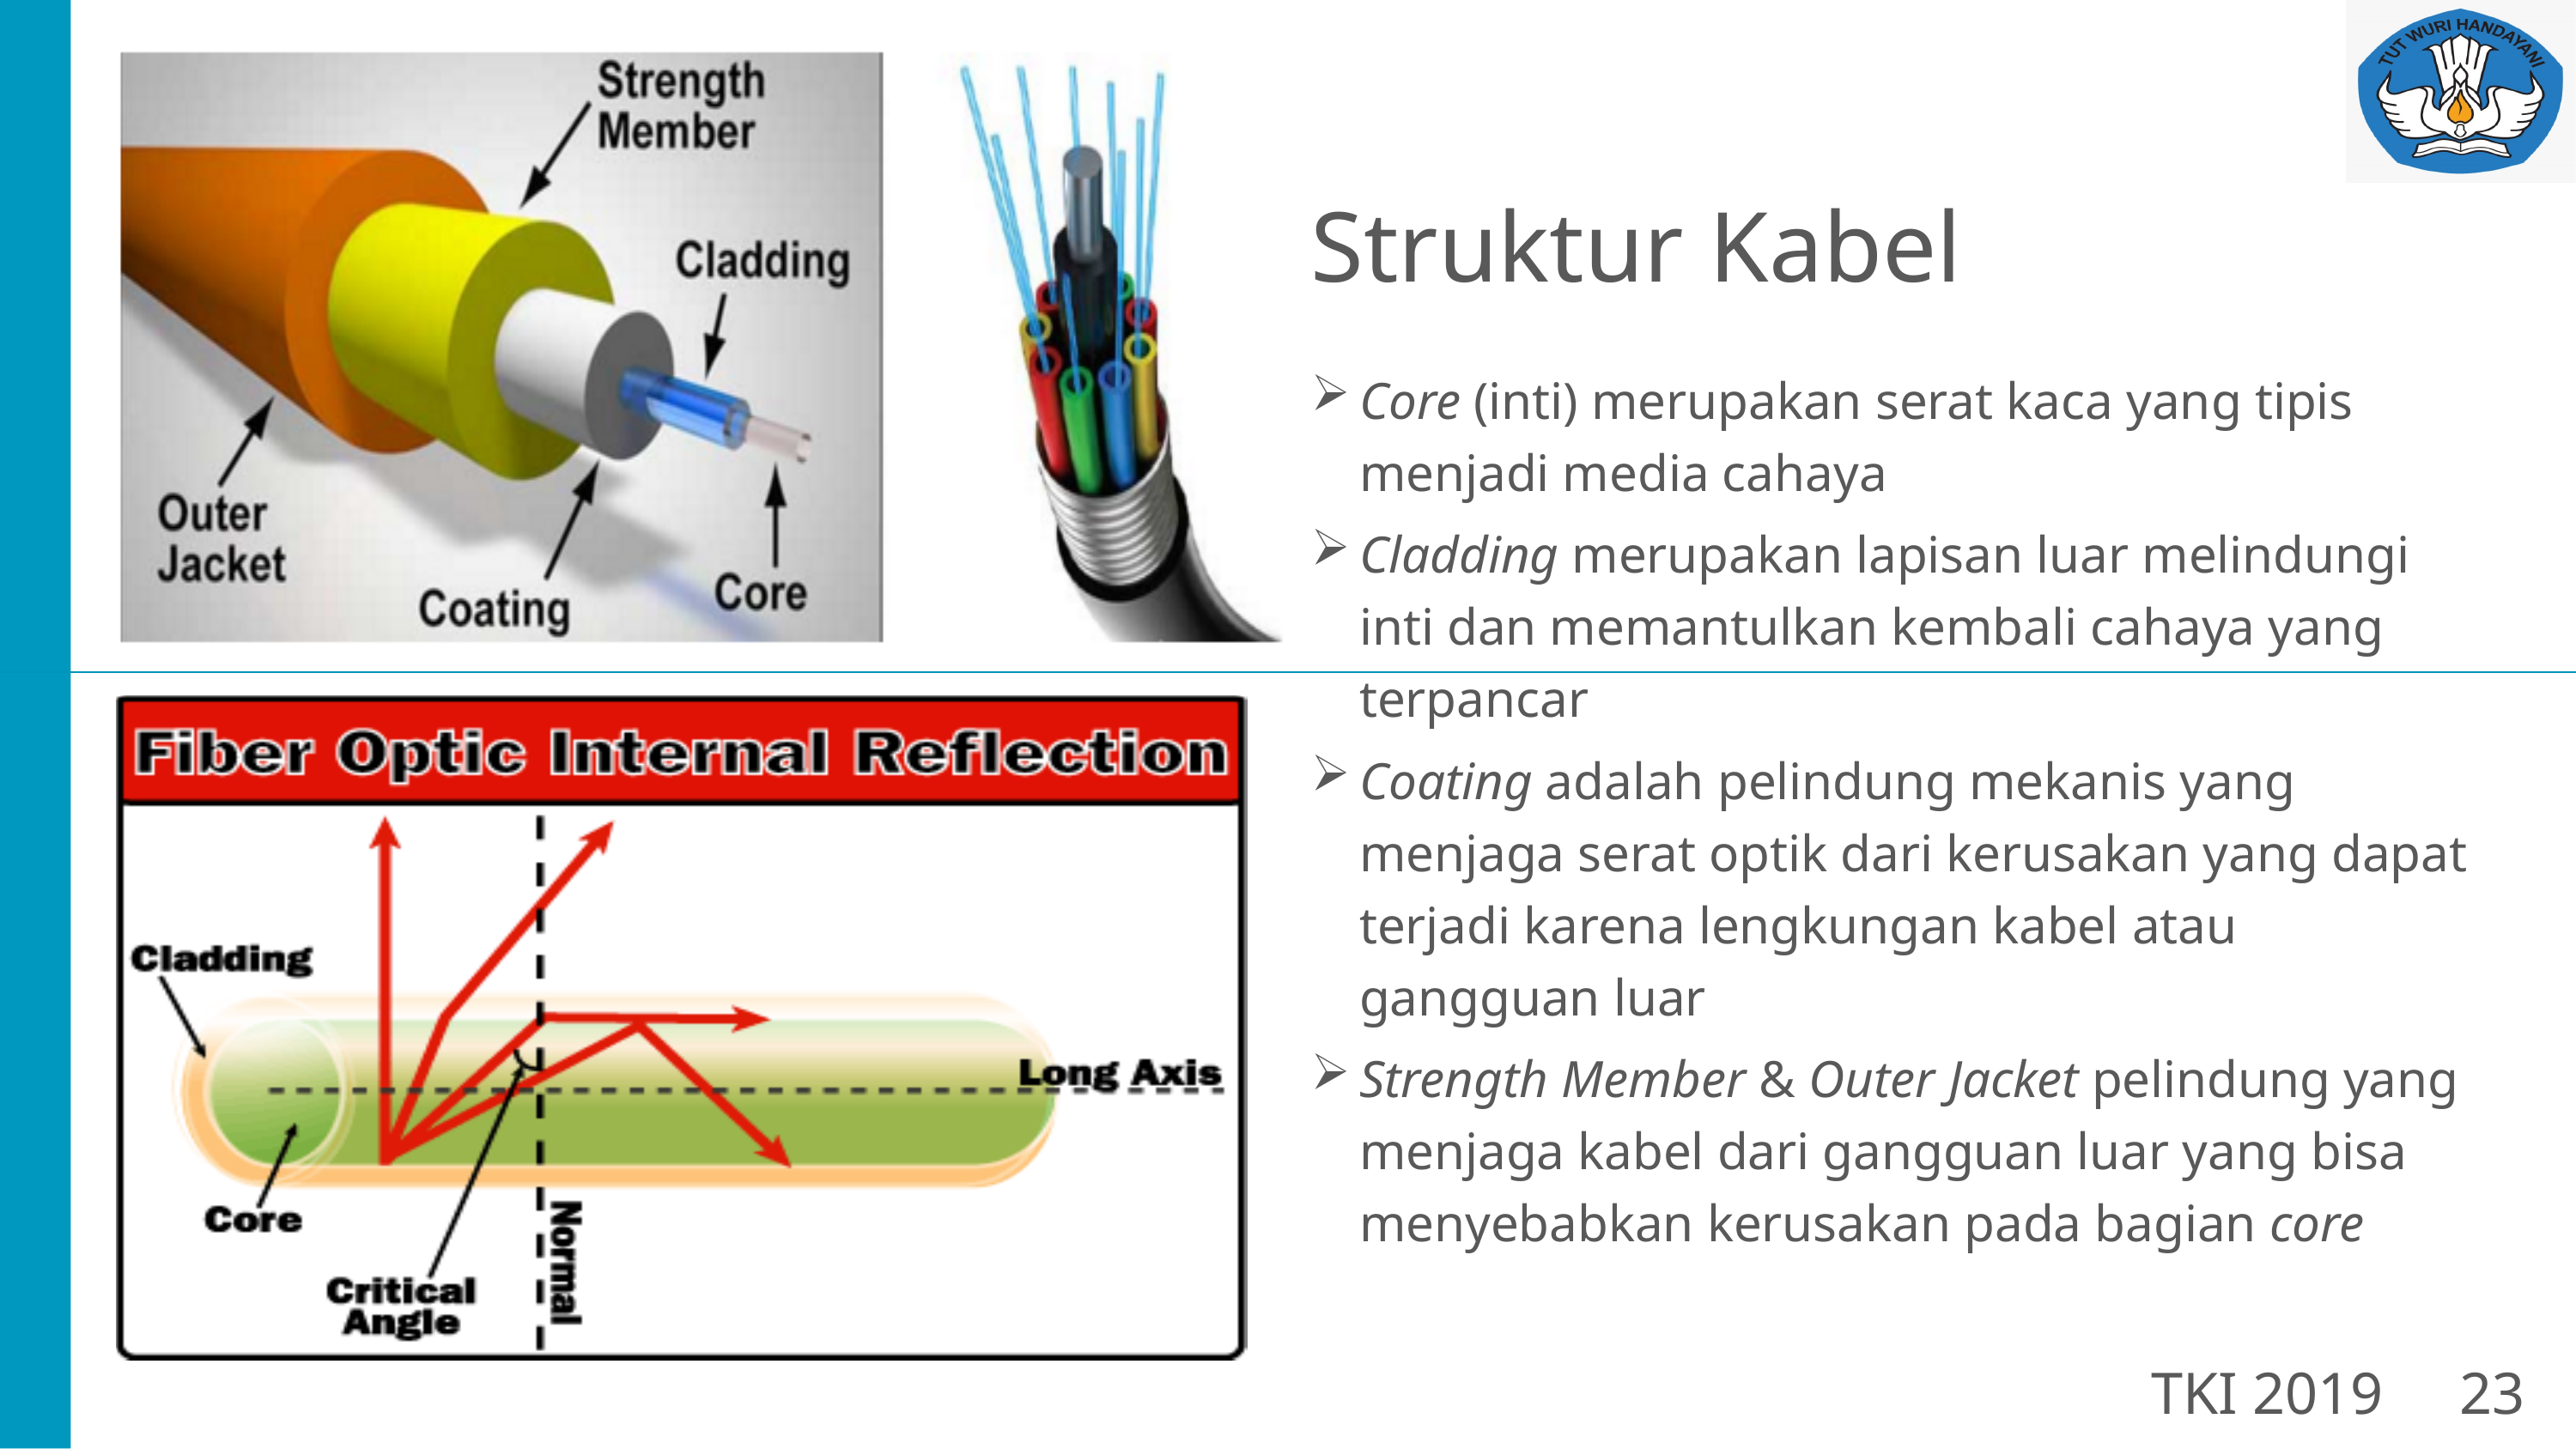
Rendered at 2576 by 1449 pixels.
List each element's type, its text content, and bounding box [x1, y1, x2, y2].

picture [116, 695, 1249, 1361]
picture [114, 45, 1299, 653]
slide_number 23 [2446, 1350, 2575, 1428]
picture [2346, 0, 2576, 183]
list Core (inti) merupakan serat kaca yang tipis menjadi media cahaya Cladding merupakan lapisan luar melindungi inti dan memantulkan kembali cahaya yang terpancar Coating adalah pelindung mekanis yang menjaga serat optik dari kerusakan yang dapat terjadi karena lengkungan kabel atau gangguan luar Strength Member & Outer Jacket pelindung yang menjaga kabel dari gangguan luar yang bisa menyebabkan kerusakan pada bagian core [1297, 350, 2482, 1296]
list Struktur Kabel [1297, 0, 2482, 308]
footer TKI 2019 [1301, 1350, 2397, 1428]
